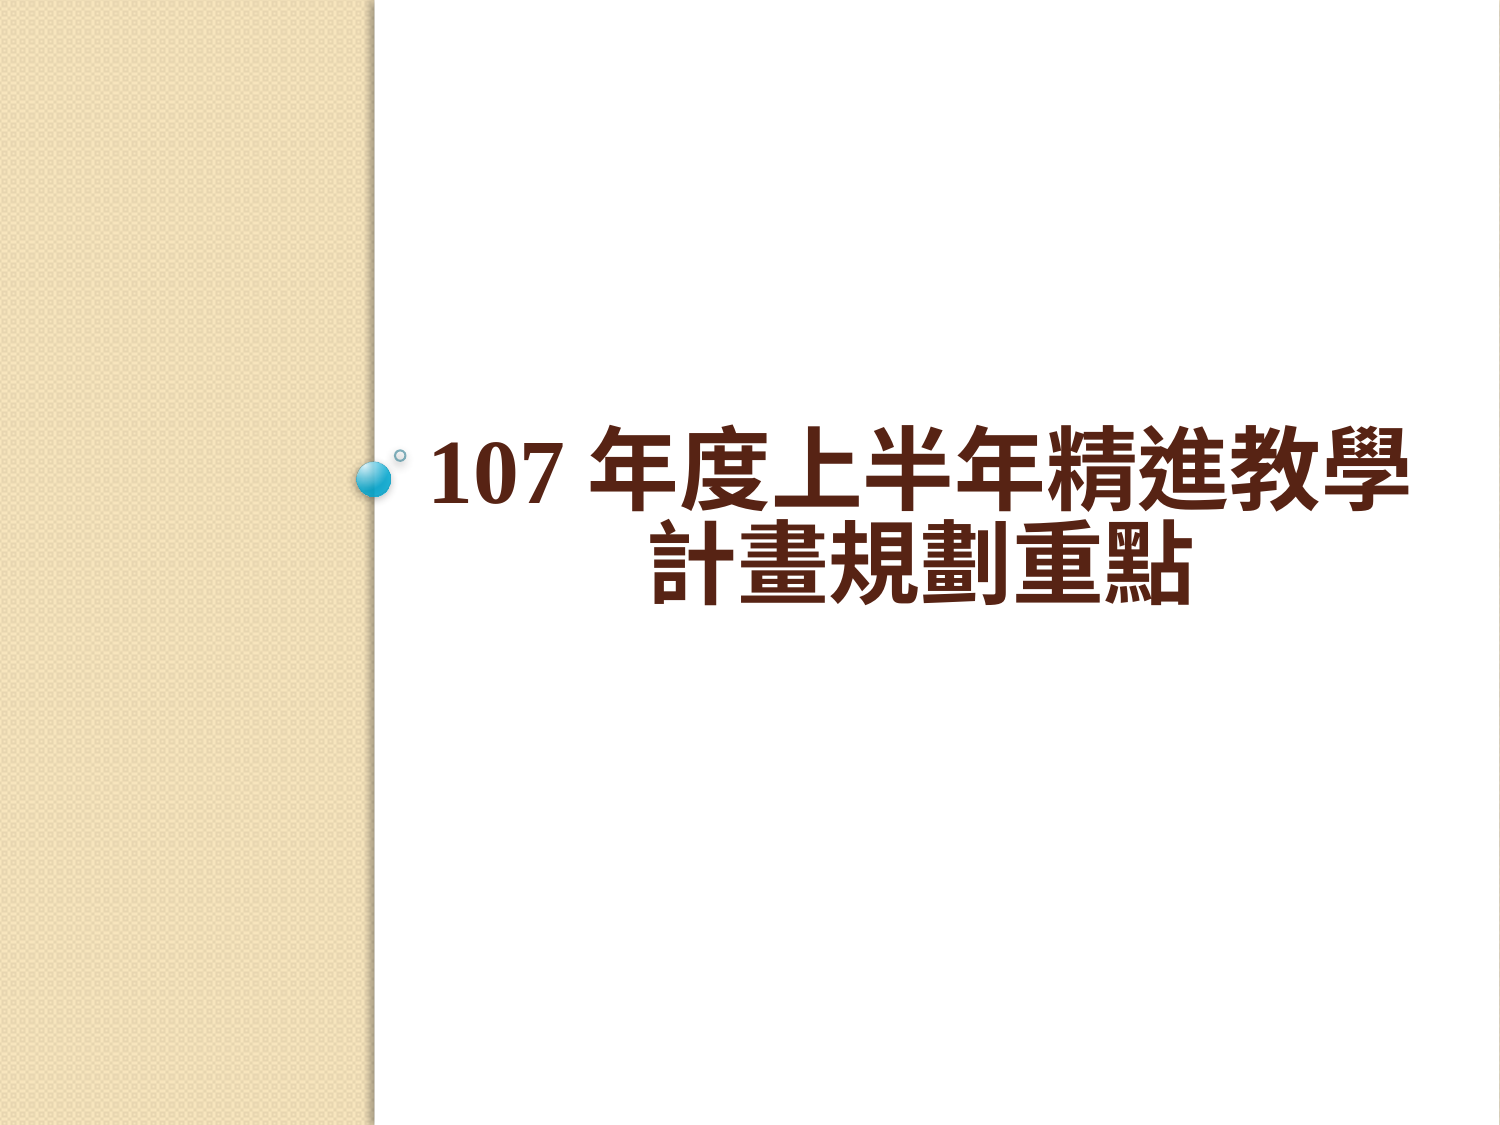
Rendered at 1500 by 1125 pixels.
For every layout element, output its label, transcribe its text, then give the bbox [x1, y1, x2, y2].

title 107年度上半年精進教學計畫規劃重點 [395, 420, 1446, 796]
